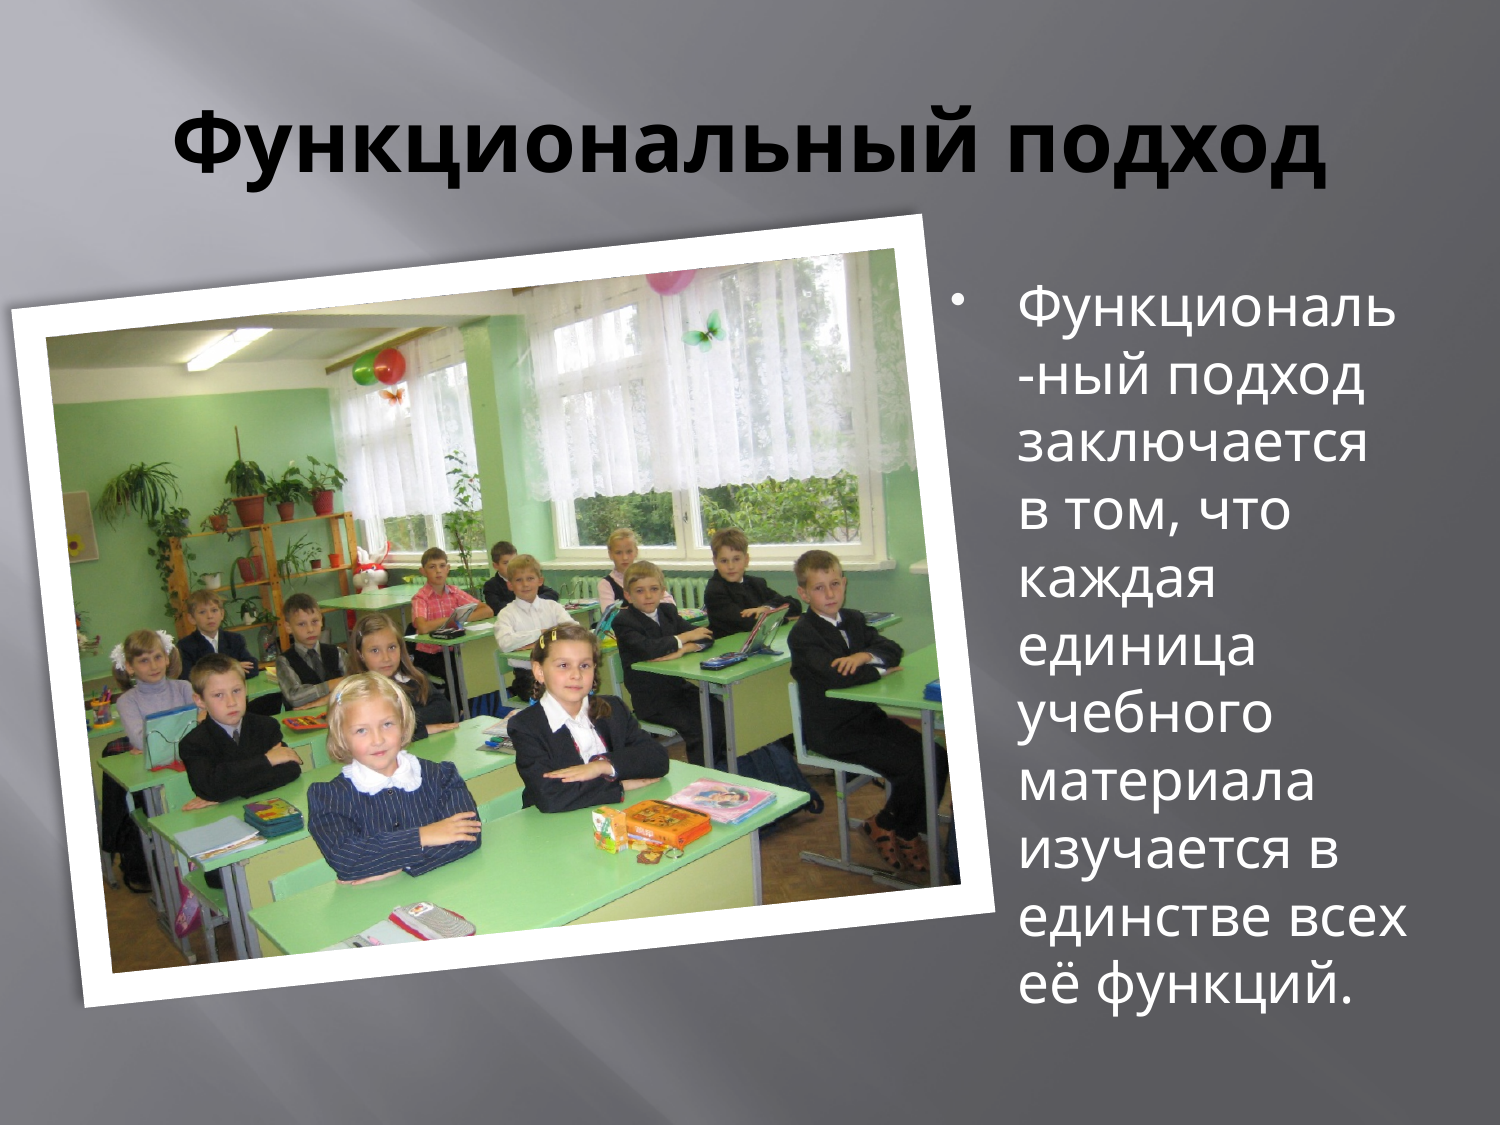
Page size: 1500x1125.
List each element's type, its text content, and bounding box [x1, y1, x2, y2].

title Функциональный подход [75, 45, 1425, 233]
list Функциональ-ный подход заключается в том, что каждая единица учебного материала изучается в единстве всех её функций. [915, 262, 1425, 1035]
picture [47, 249, 960, 973]
